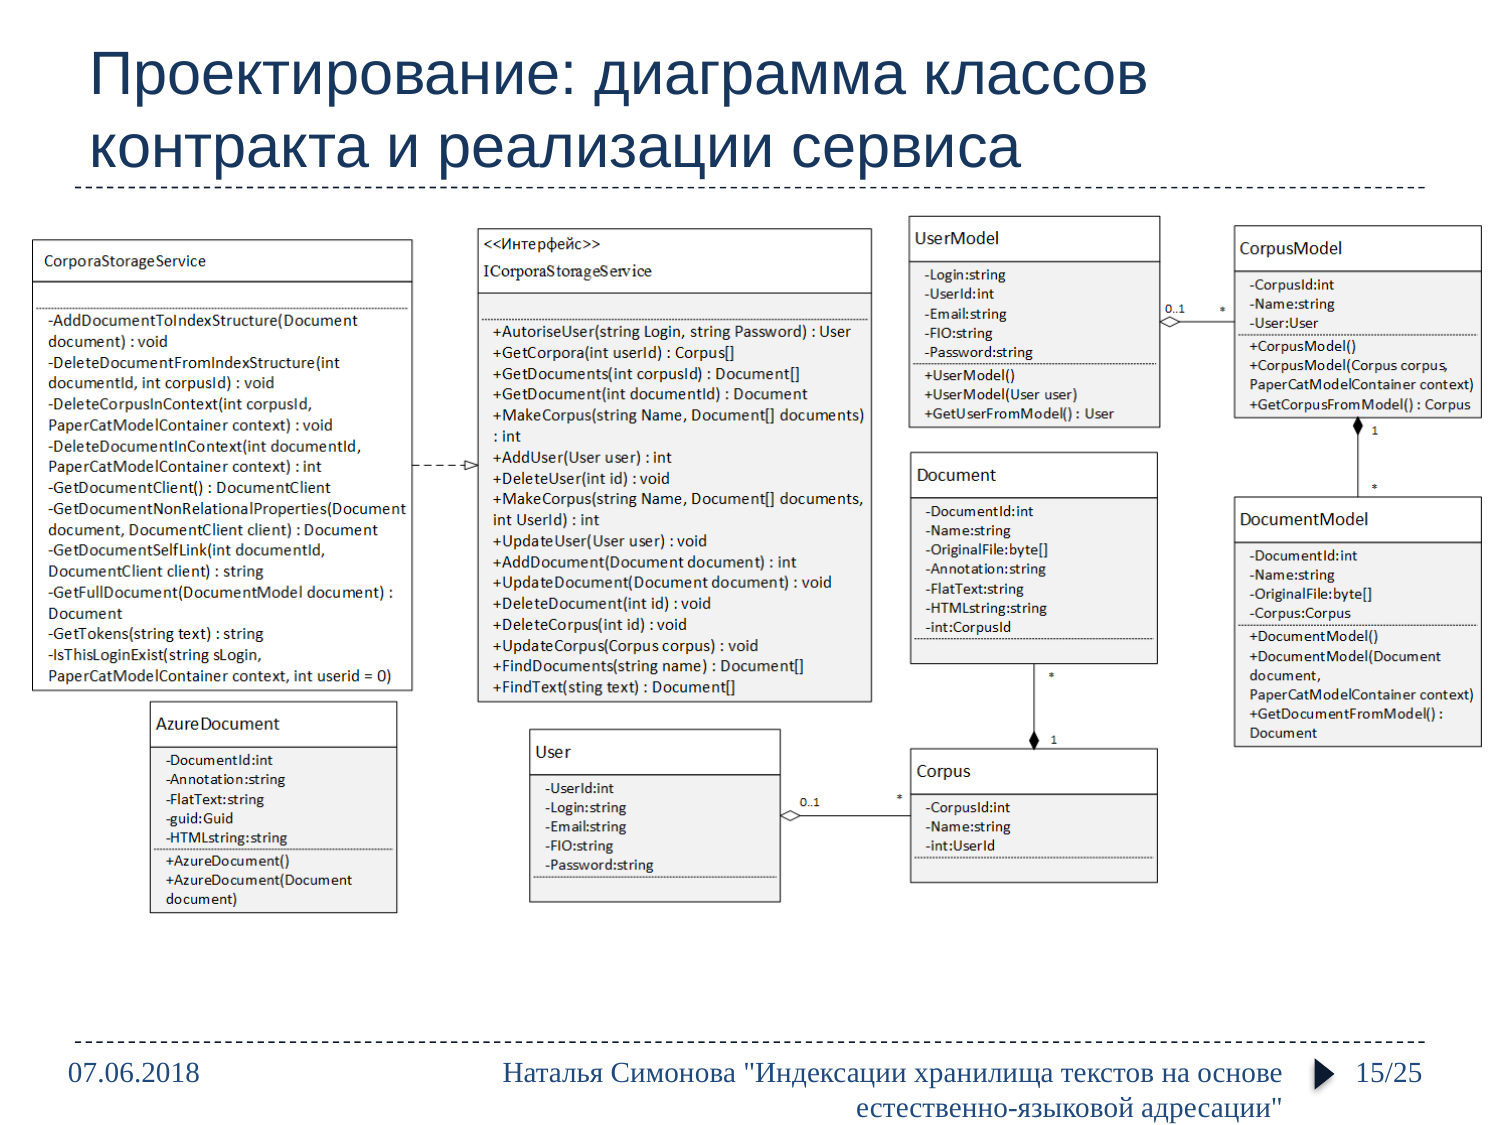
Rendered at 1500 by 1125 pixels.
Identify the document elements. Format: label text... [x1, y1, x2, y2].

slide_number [53, 1045, 429, 1106]
picture [30, 215, 1483, 918]
title Проектирование: диаграмма классов контракта и реализации сервиса [75, 24, 1425, 188]
slide_number 15/25 [1340, 1045, 1451, 1106]
footer Наталья Симонова "Индексации хранилища текстов на основе естественно-языковой адресации" [431, 1045, 1299, 1106]
